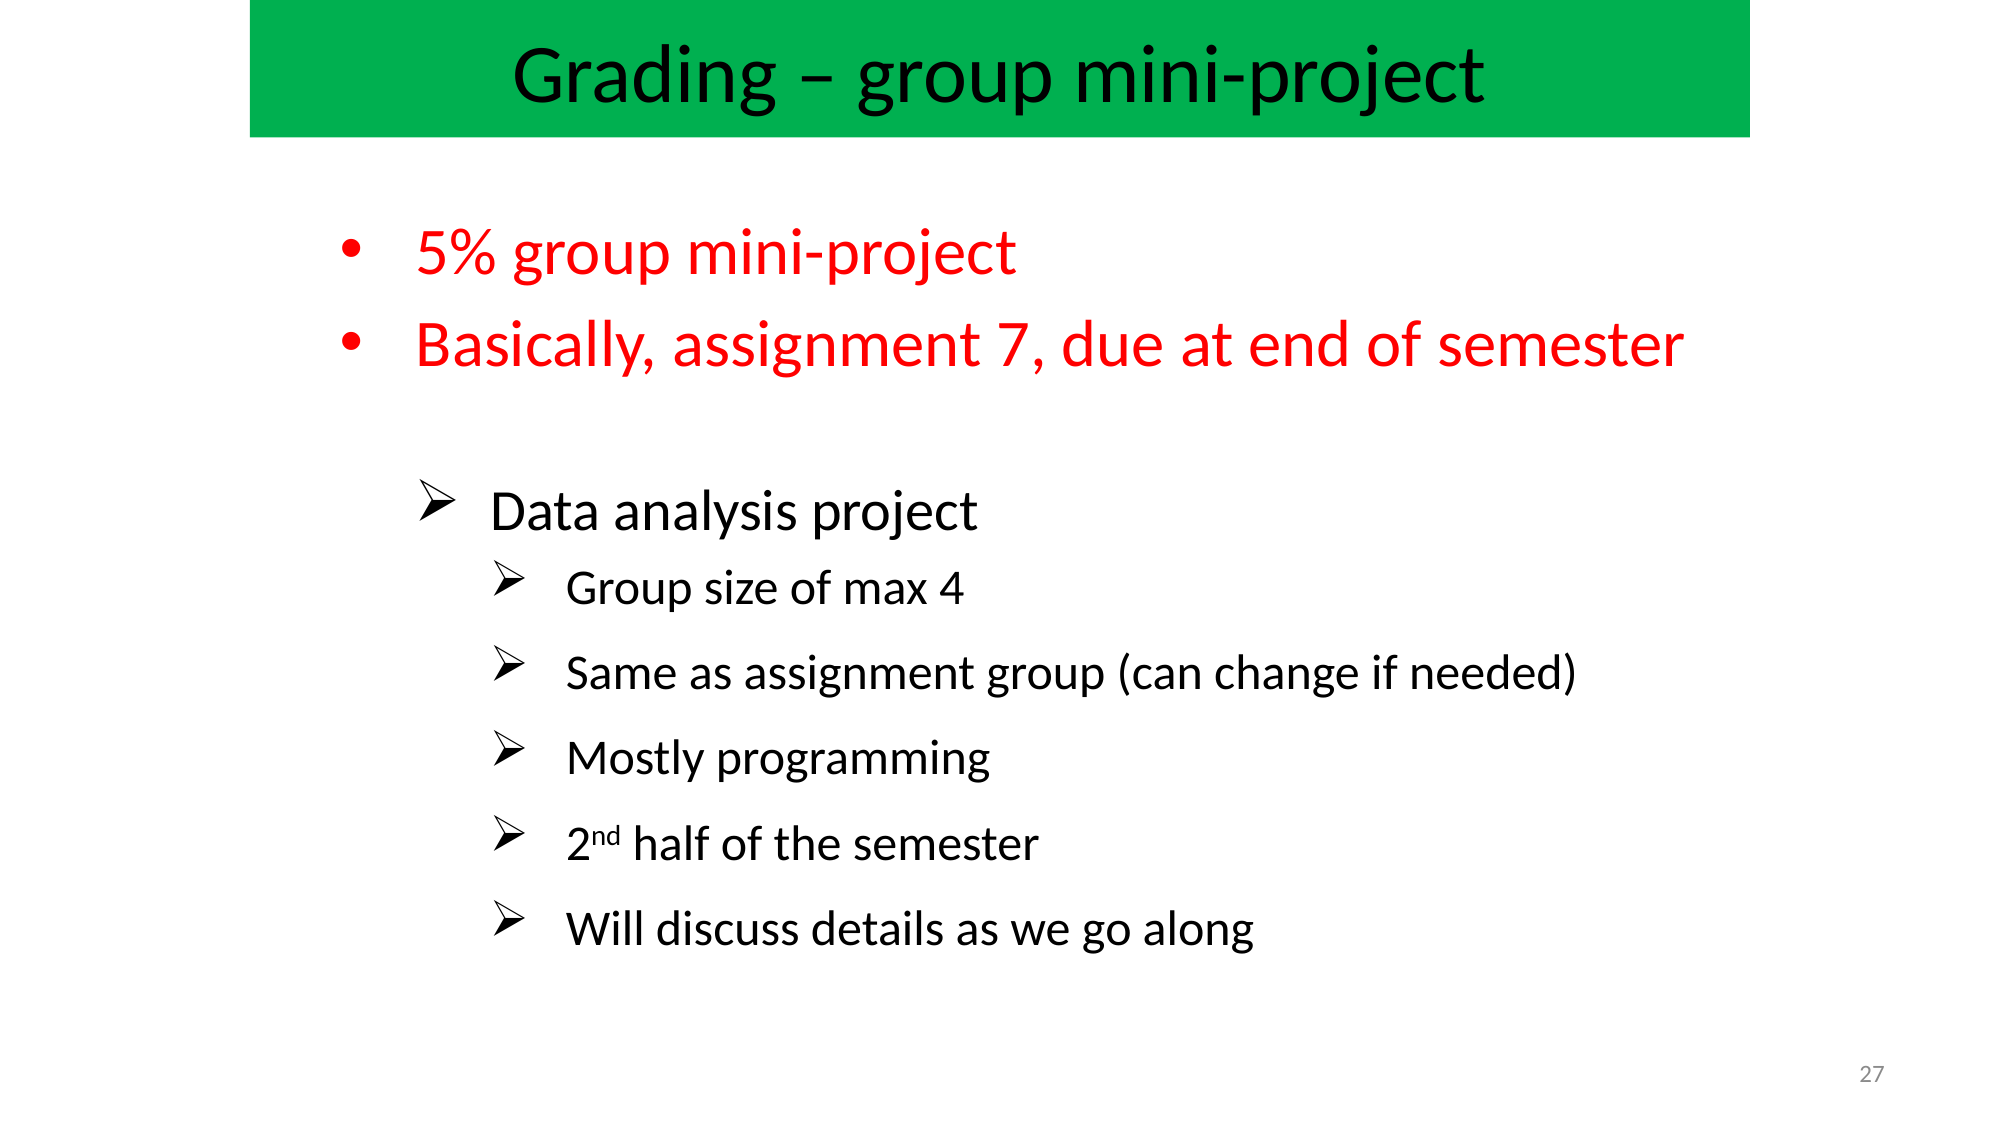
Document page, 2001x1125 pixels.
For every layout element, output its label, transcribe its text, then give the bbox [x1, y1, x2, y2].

text_box 5% group mini-project Basically, assignment 7, due at end of semester Data analysis project Group size of max 4 Same as assignment group (can change if needed) Mostly programming 2nd half of the semester Will discuss details as we go along [324, 200, 1750, 963]
text_box Grading – group mini-project [249, 0, 1750, 138]
slide_number 27 [1433, 1042, 1900, 1103]
